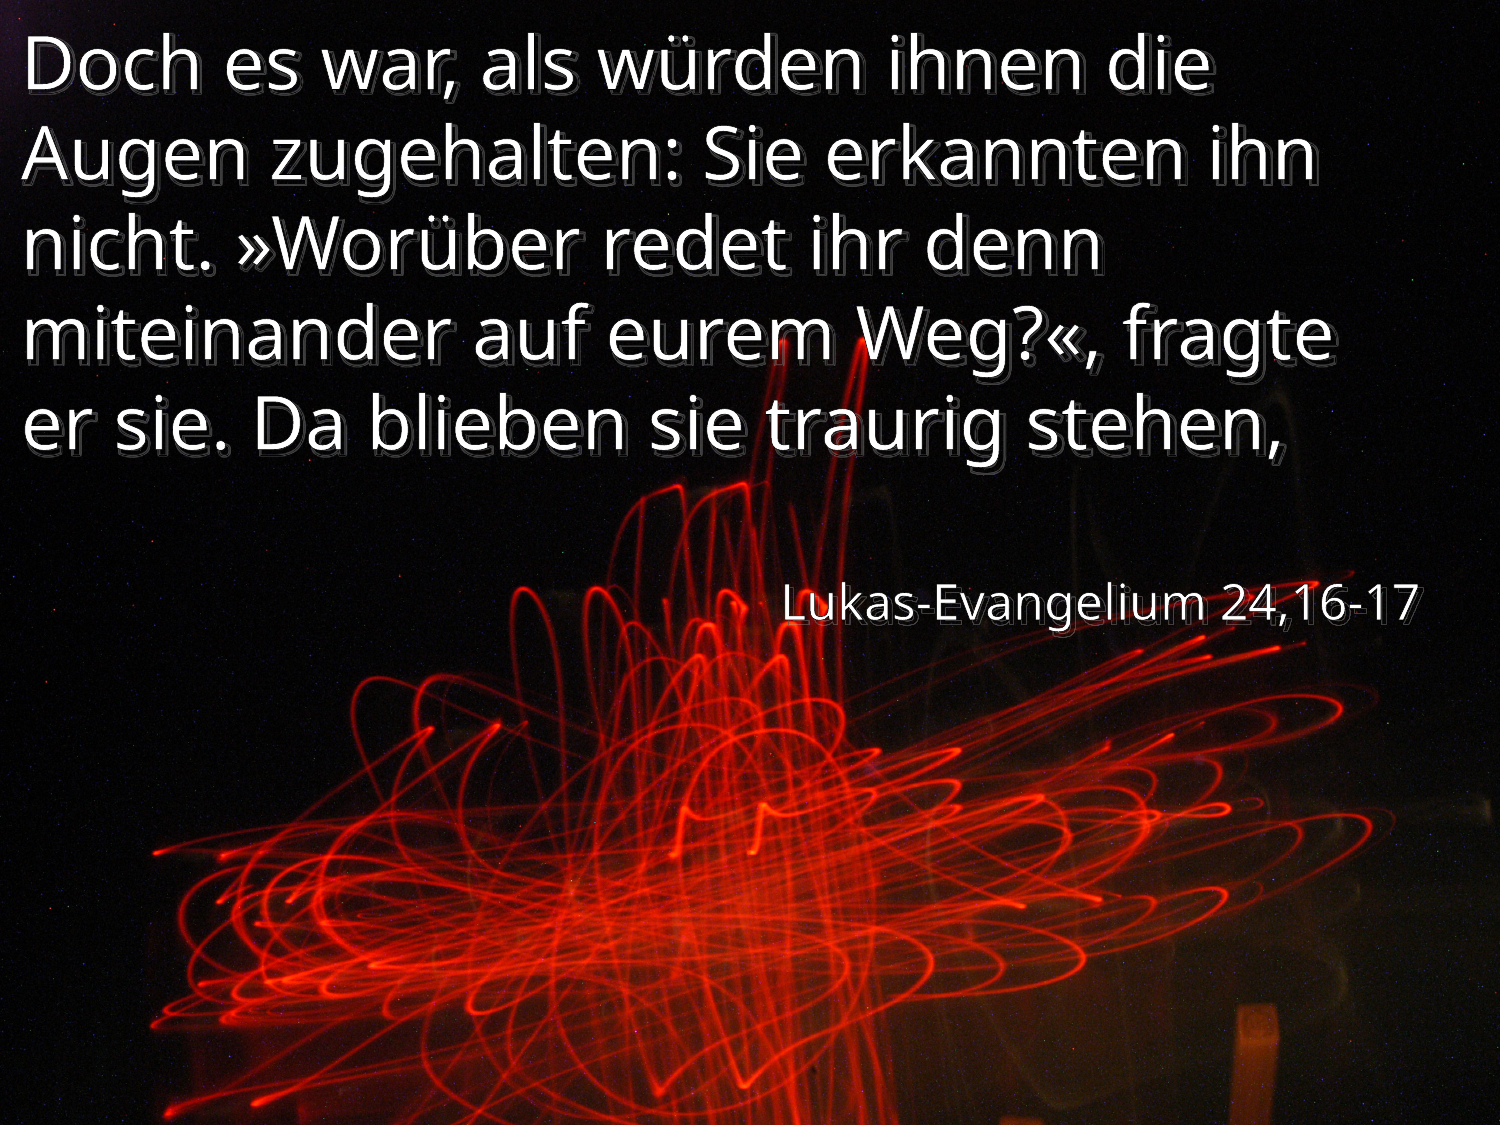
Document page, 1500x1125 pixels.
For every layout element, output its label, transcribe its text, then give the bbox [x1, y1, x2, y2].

text_box Lukas-Evangelium 24,16-17 [454, 562, 1436, 638]
text_box Doch es war, als würden ihnen die Augen zugehalten: Sie erkannten ihn nicht. »Worüber redet ihr denn miteinander auf eurem Weg?«, fragte er sie. Da blieben sie traurig stehen, [5, 7, 1436, 472]
picture [0, 0, 1500, 1125]
